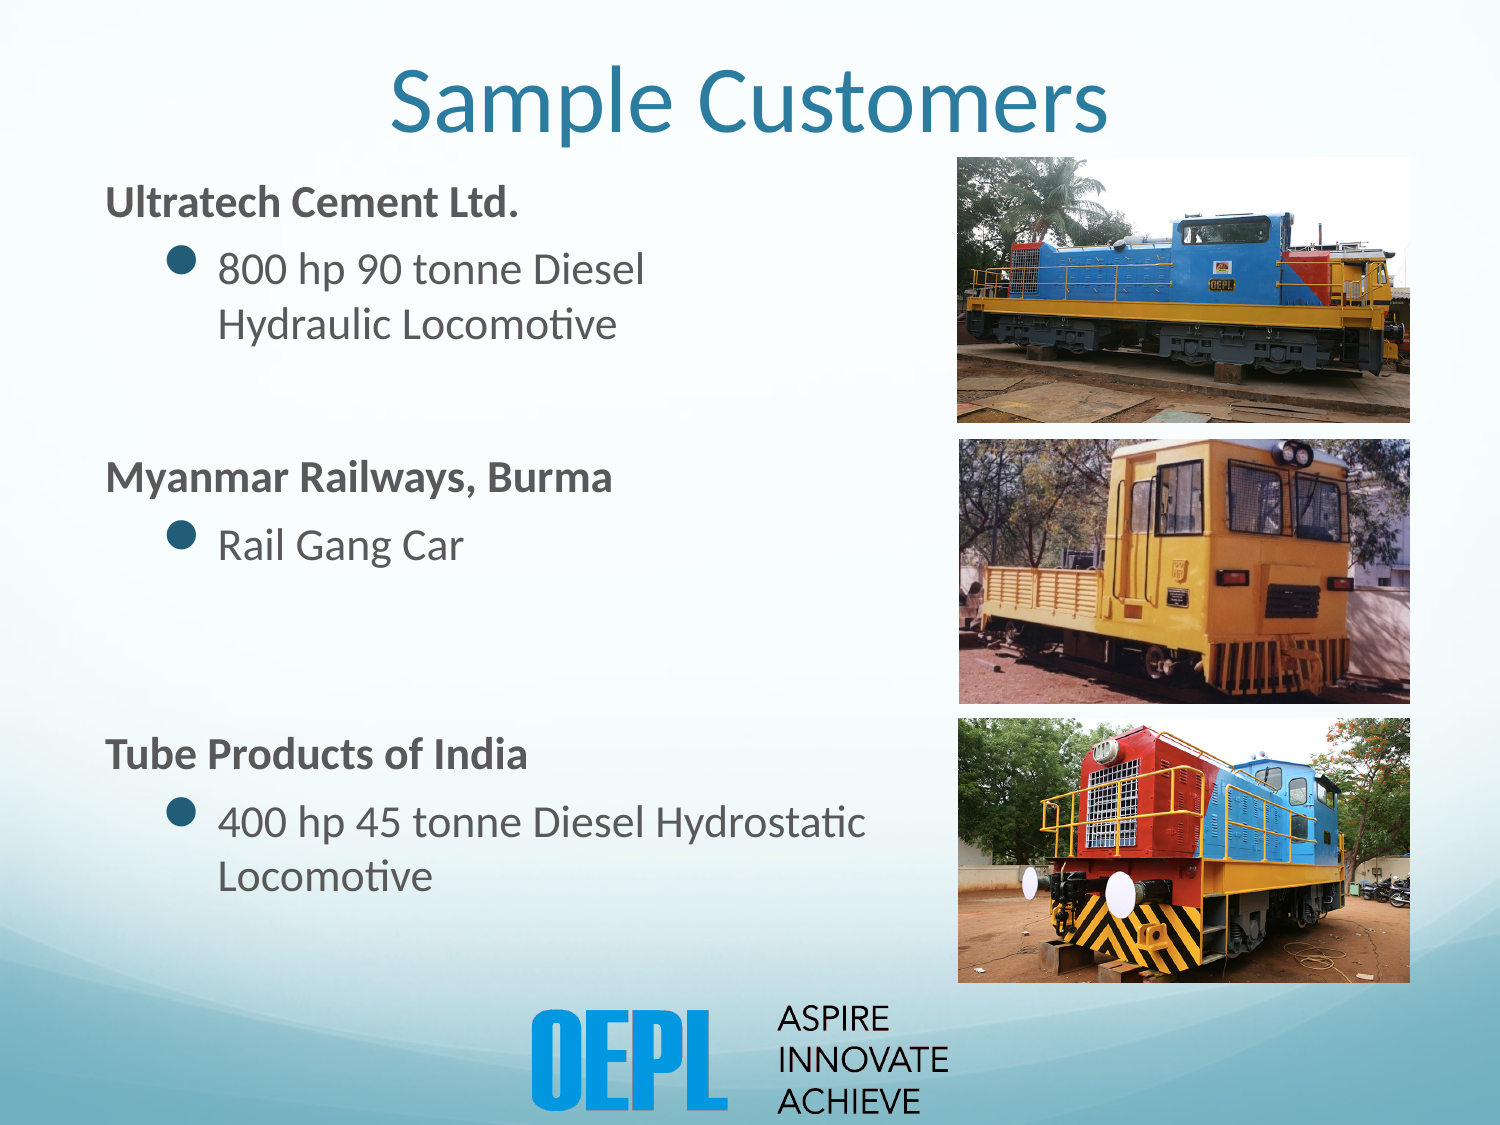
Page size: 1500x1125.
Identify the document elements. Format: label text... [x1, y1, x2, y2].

picture [958, 717, 1410, 984]
text_box Tube Products of India 400 hp 45 tonne Diesel Hydrostatic Locomotive [90, 716, 885, 977]
title Sample Customers [90, 37, 1410, 160]
list Ultratech Cement Ltd. 800 hp 90 tonne Diesel Hydraulic Locomotive [90, 164, 828, 424]
picture [956, 156, 1410, 424]
picture [958, 438, 1410, 705]
picture [528, 1000, 952, 1115]
text_box Myanmar Railways, Burma Rail Gang Car [90, 439, 828, 700]
